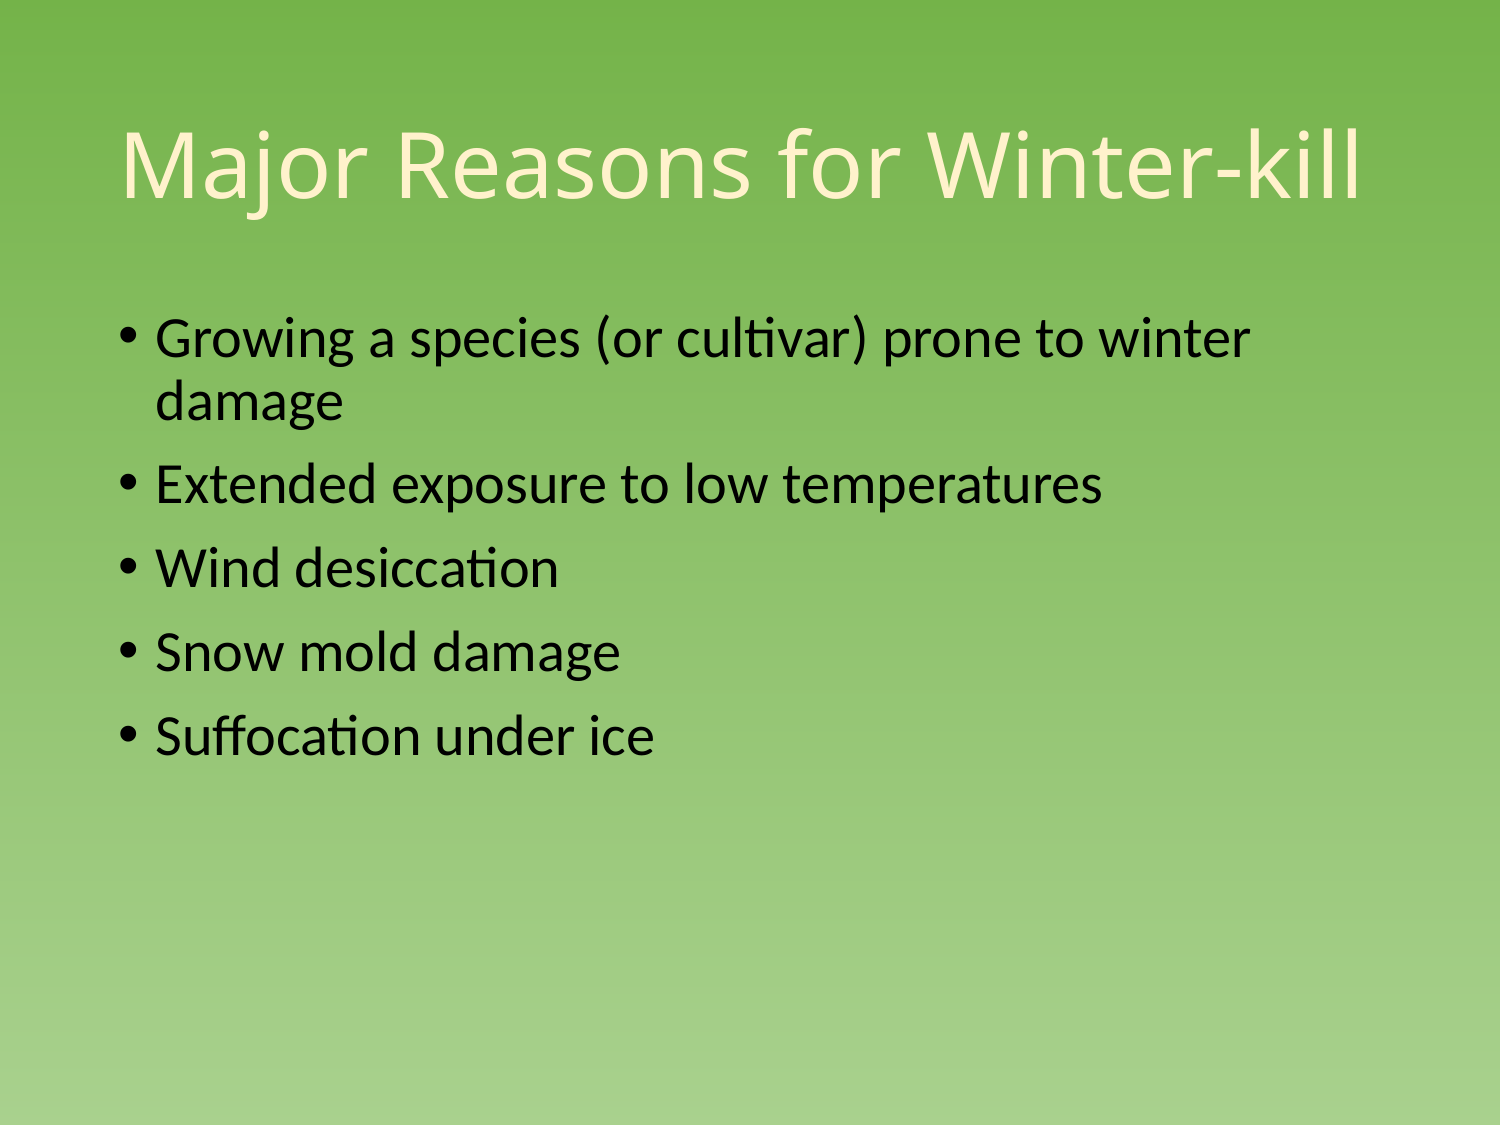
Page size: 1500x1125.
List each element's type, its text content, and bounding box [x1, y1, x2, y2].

title Major Reasons for Winter-kill [103, 59, 1397, 278]
list Growing a species (or cultivar) prone to winter damage Extended exposure to low temperatures Wind desiccation Snow mold damage Suffocation under ice [103, 299, 1397, 1014]
